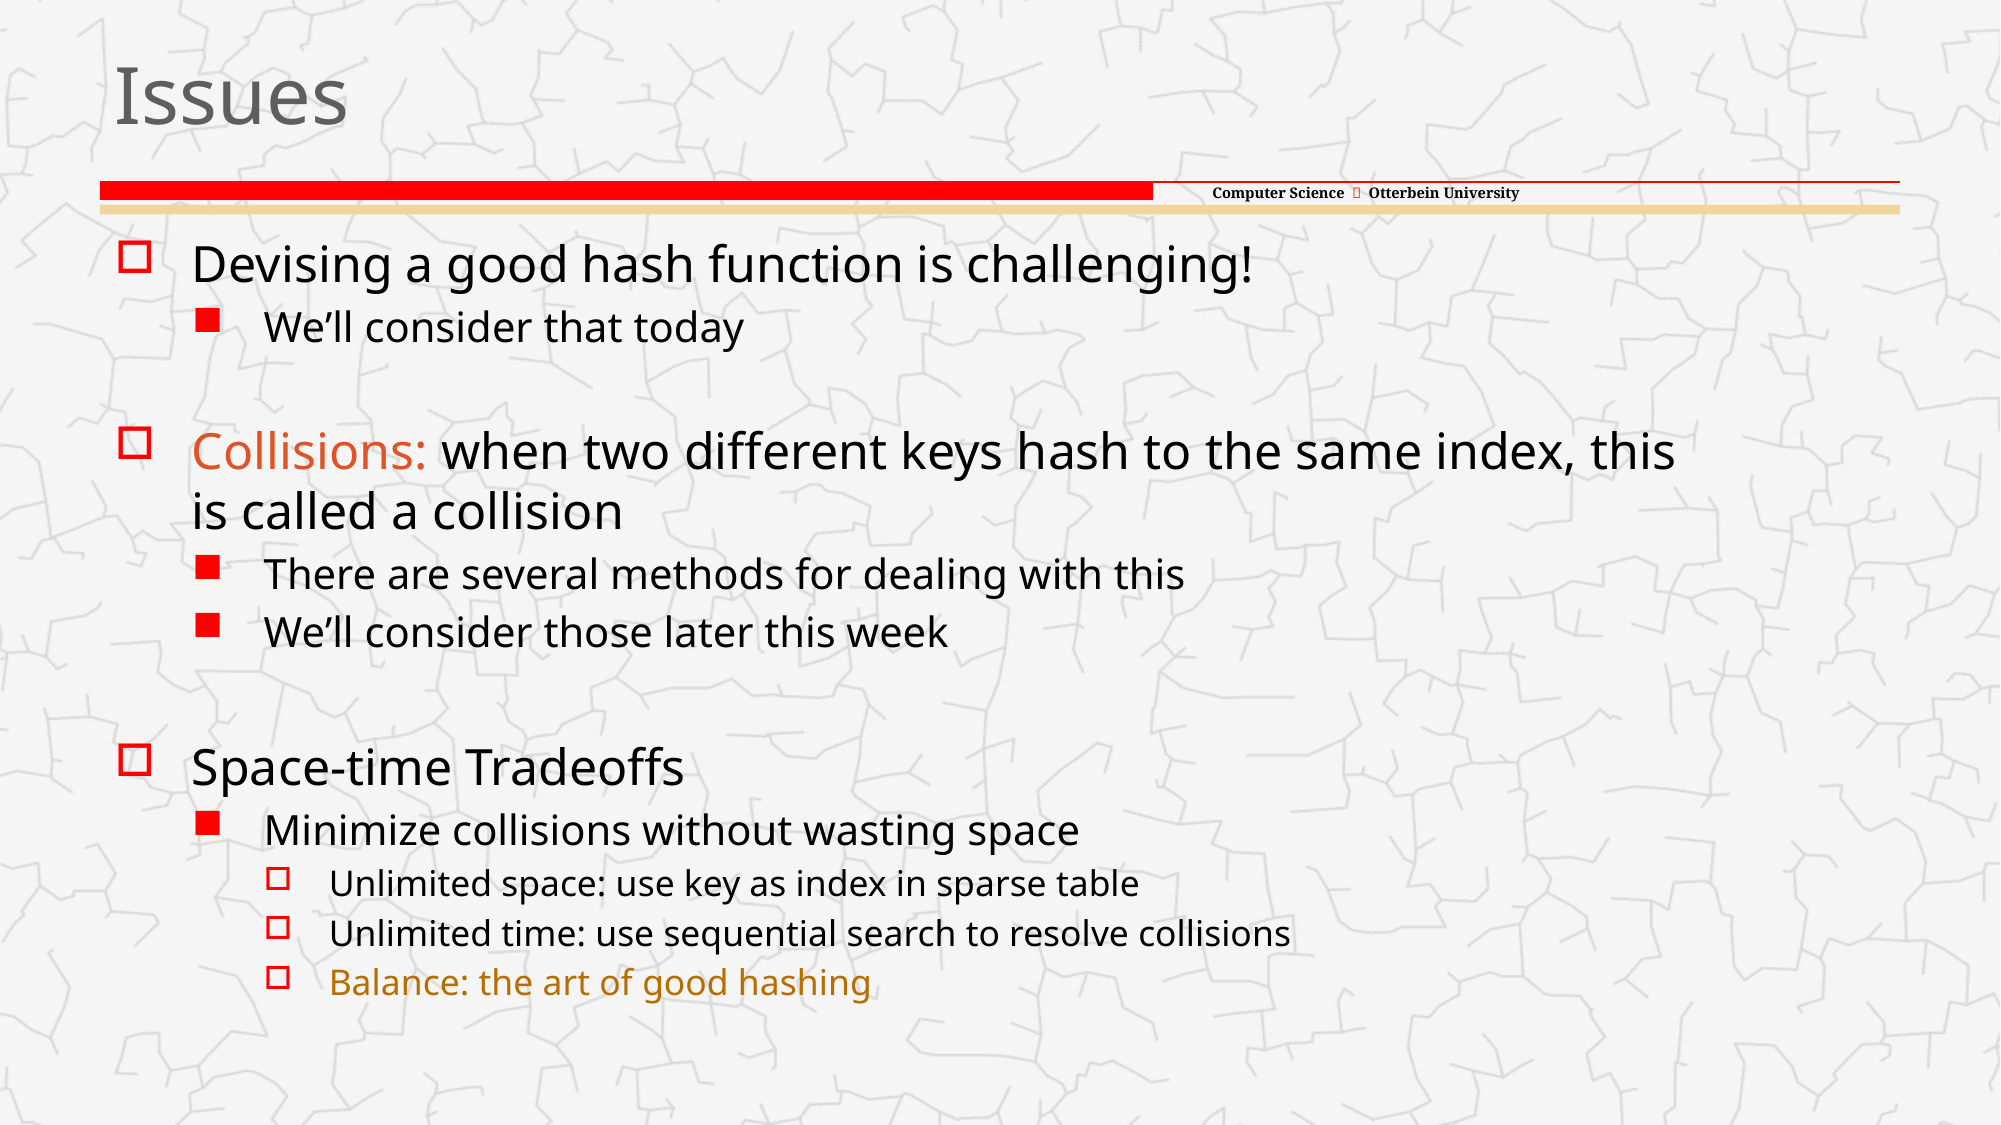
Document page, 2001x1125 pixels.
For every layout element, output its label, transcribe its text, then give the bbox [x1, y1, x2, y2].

title Issues [99, 37, 1900, 175]
picture [0, 0, 2001, 1125]
list Devising a good hash function is challenging! We’ll consider that today Collisions: when two different keys hash to the same index, this is called a collision There are several methods for dealing with this We’ll consider those later this week Space-time Tradeoffs Minimize collisions without wasting space Unlimited space: use key as index in sparse table Unlimited time: use sequential search to resolve collisions Balance: the art of good hashing [99, 224, 1702, 1088]
